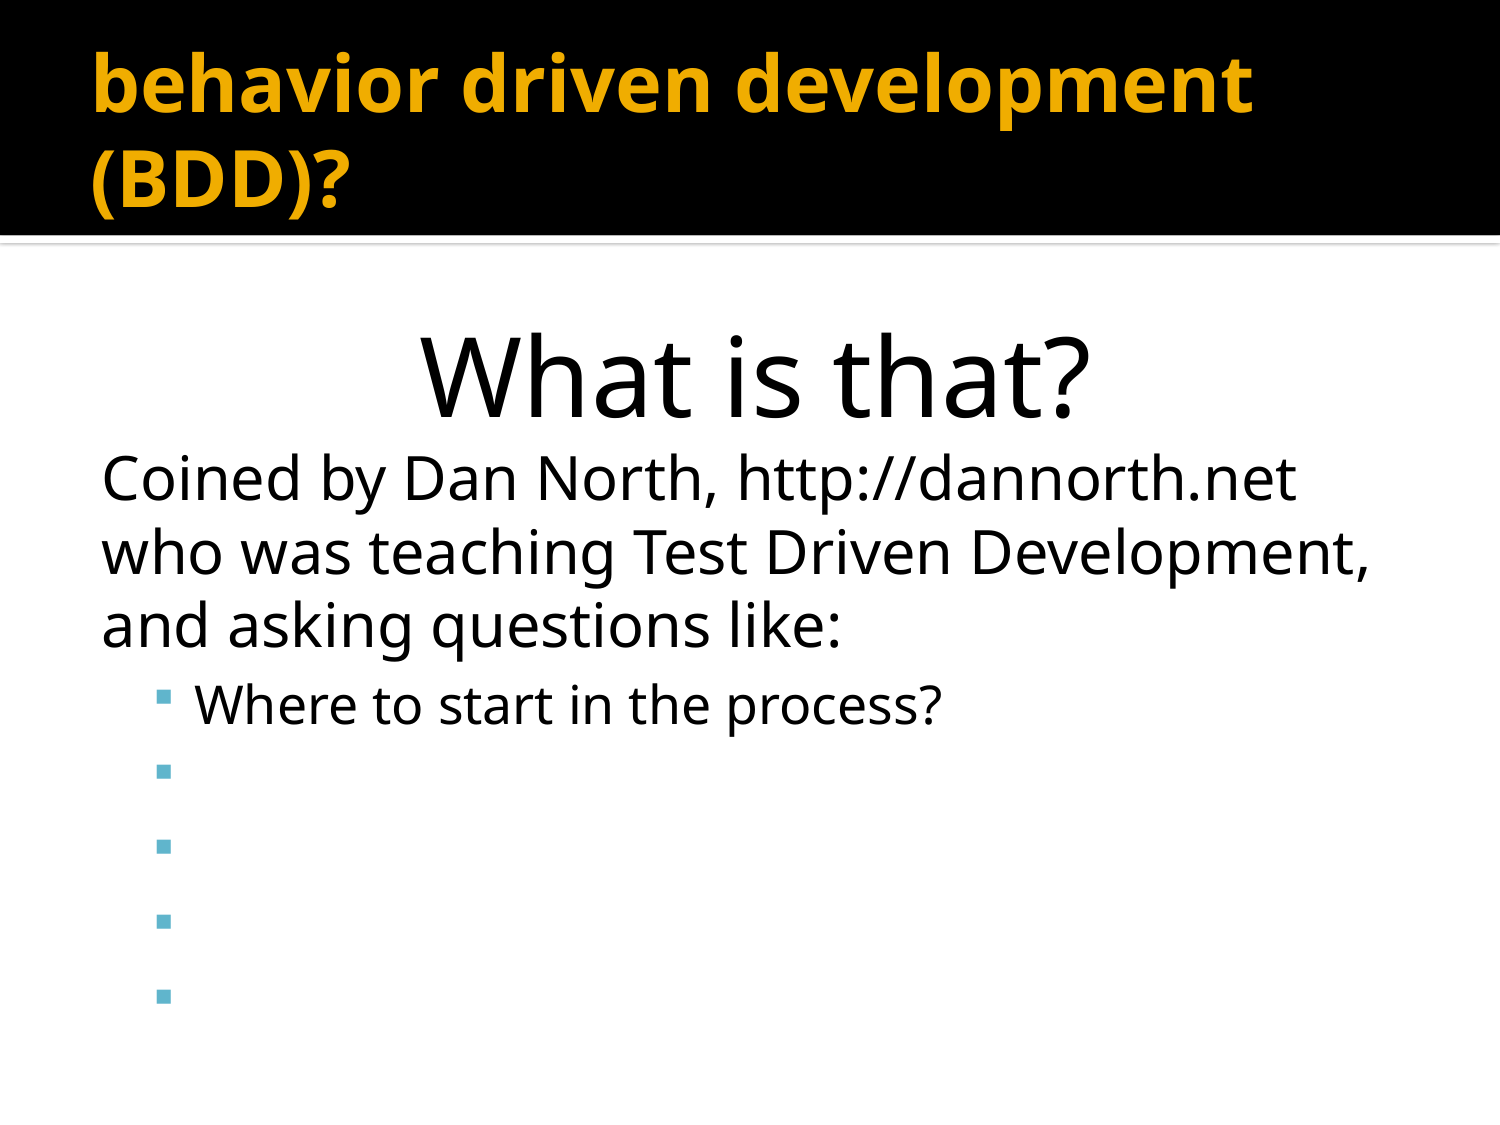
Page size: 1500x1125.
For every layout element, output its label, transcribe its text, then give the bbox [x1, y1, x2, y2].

title behavior driven development (BDD)? [75, 25, 1425, 231]
list What is that? Coined by Dan North, http://dannorth.net who was teaching Test Driven Development, and asking questions like: Where to start in the process? What to test and what not to test? How much to test in one go? What to call the tests? How to understand why a test fails? [75, 291, 1425, 1050]
